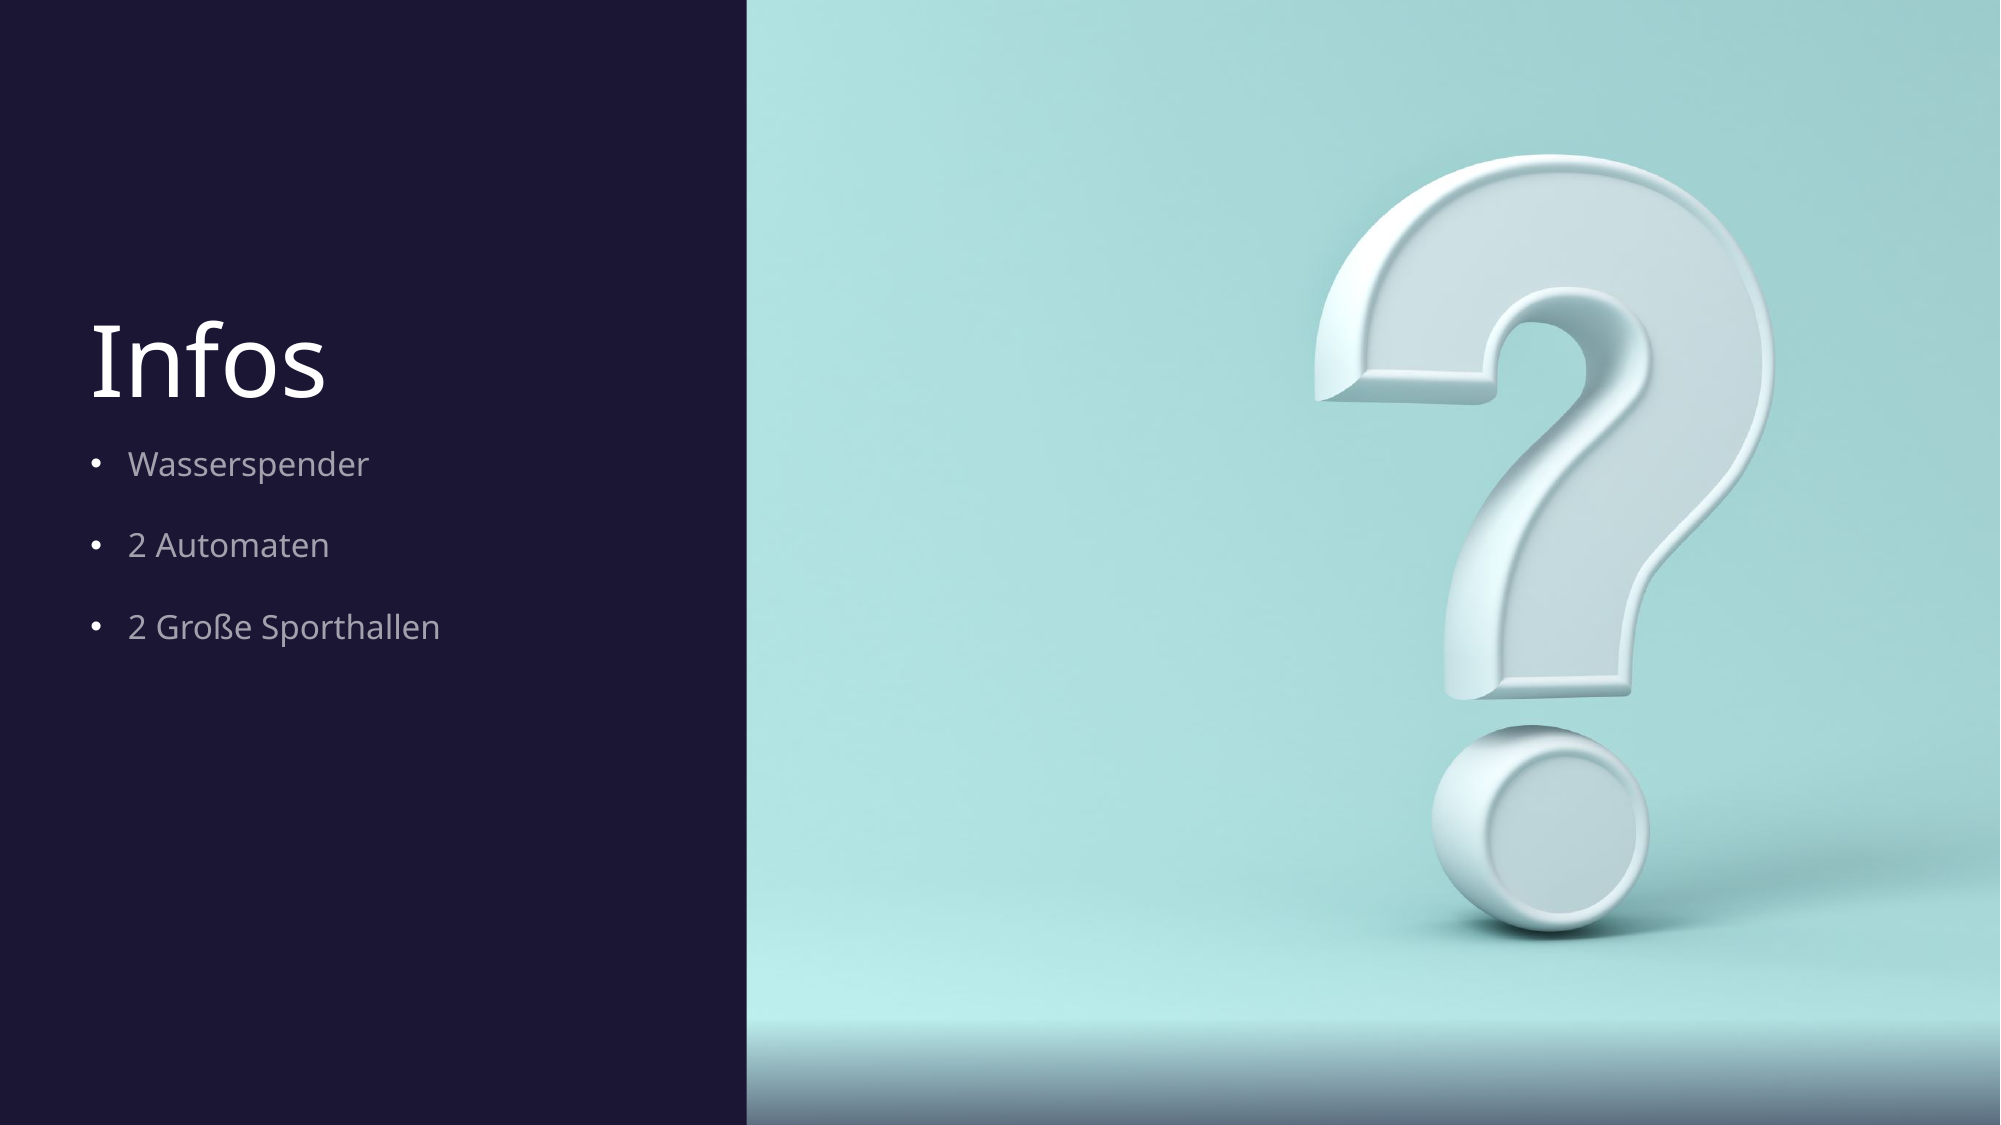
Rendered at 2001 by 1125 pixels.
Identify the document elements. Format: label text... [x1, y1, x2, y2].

title Infos [90, 90, 676, 418]
picture [746, 0, 2000, 1125]
list Wasserspender 2 Automaten 2 Große Sporthallen [90, 439, 676, 1000]
text_box [0, 0, 746, 1125]
